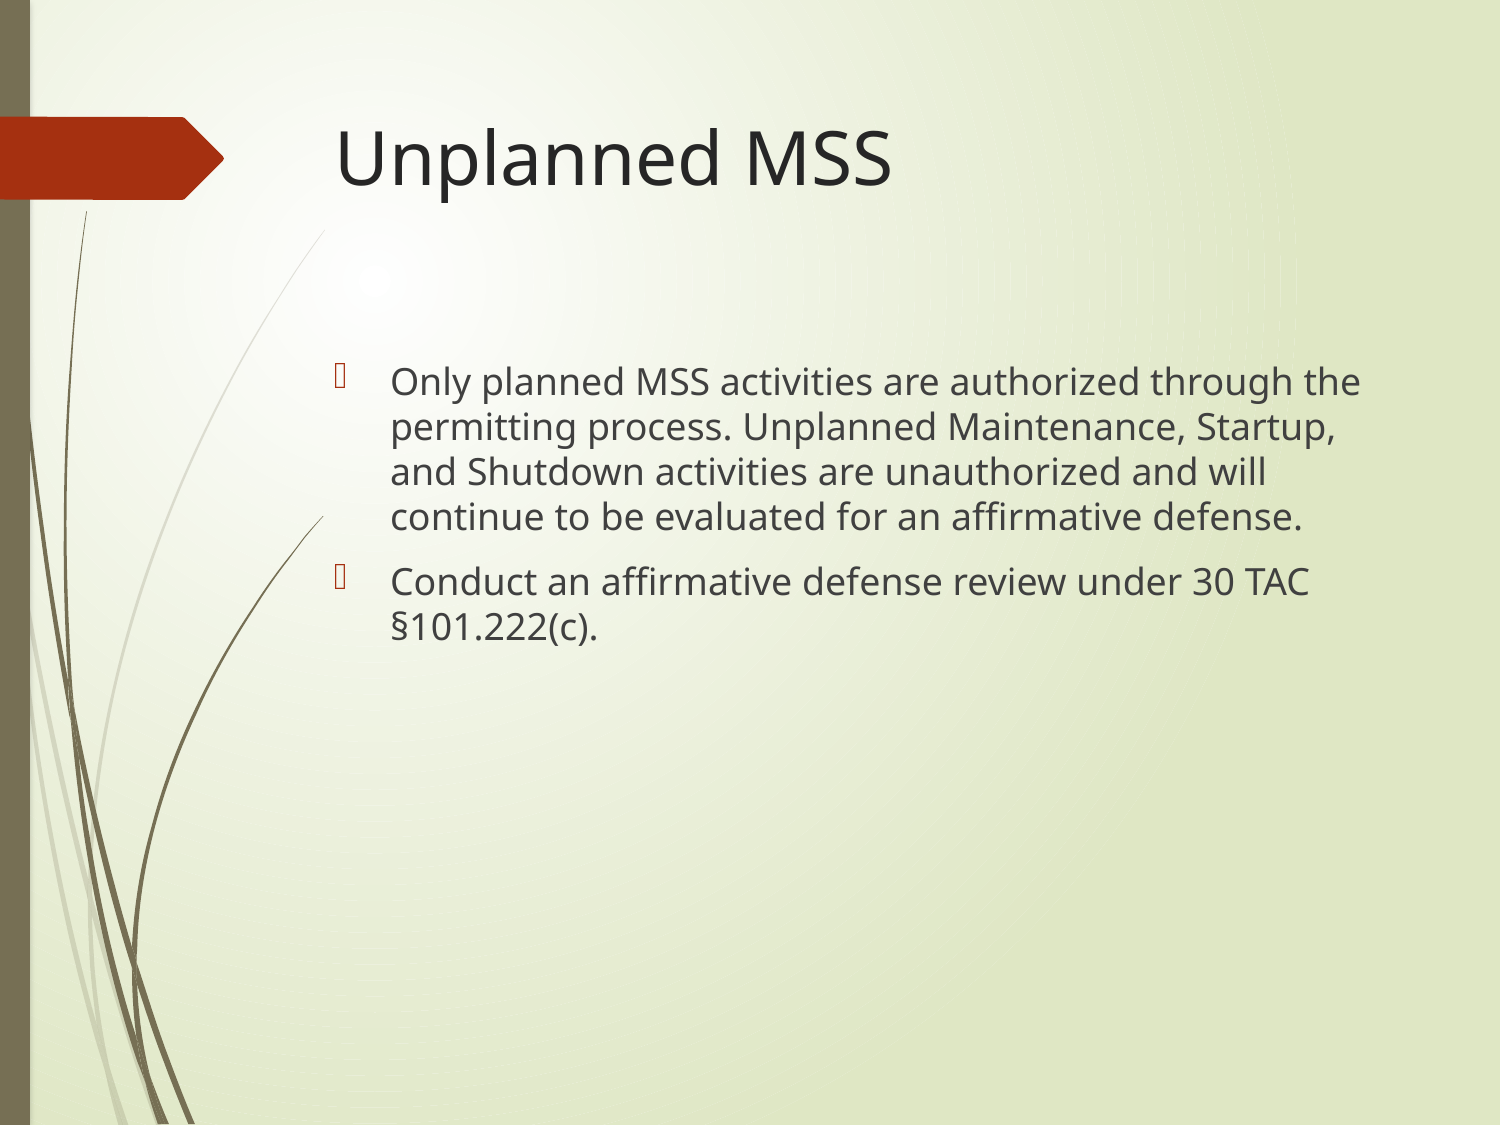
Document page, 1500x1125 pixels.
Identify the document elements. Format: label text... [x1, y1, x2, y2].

title Unplanned MSS [319, 102, 1400, 313]
list Only planned MSS activities are authorized through the permitting process. Unplanned Maintenance, Startup, and Shutdown activities are unauthorized and will continue to be evaluated for an affirmative defense. Conduct an affirmative defense review under 30 TAC §101.222(c). [318, 350, 1400, 970]
